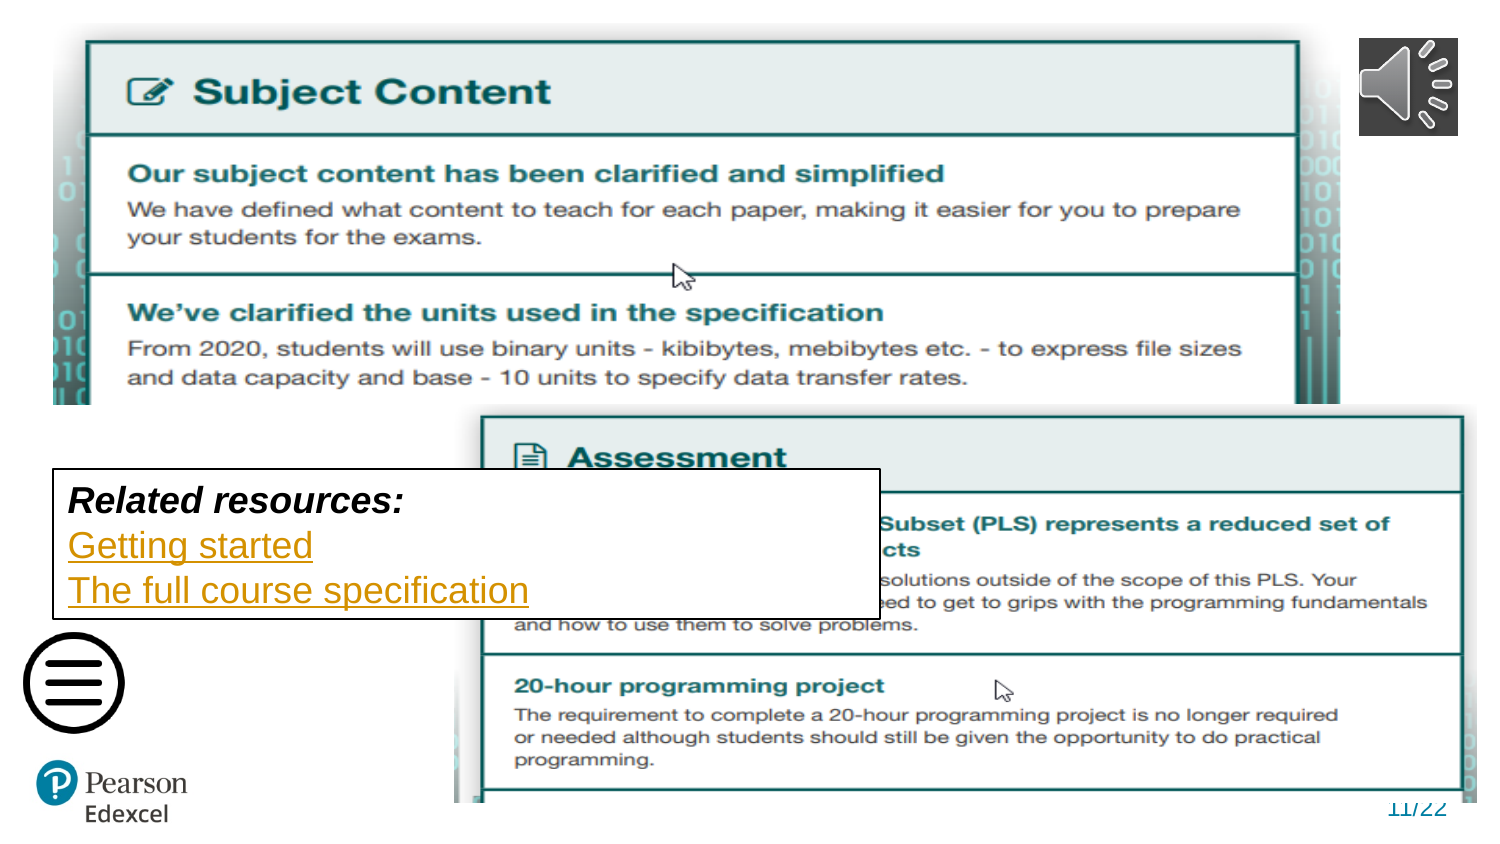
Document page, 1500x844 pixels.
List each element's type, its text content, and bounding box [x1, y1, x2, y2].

picture [29, 753, 194, 829]
picture [17, 626, 130, 739]
picture [1358, 37, 1459, 138]
text_box Related resources: Getting started The full course specification [53, 469, 454, 619]
picture [53, 23, 1477, 804]
